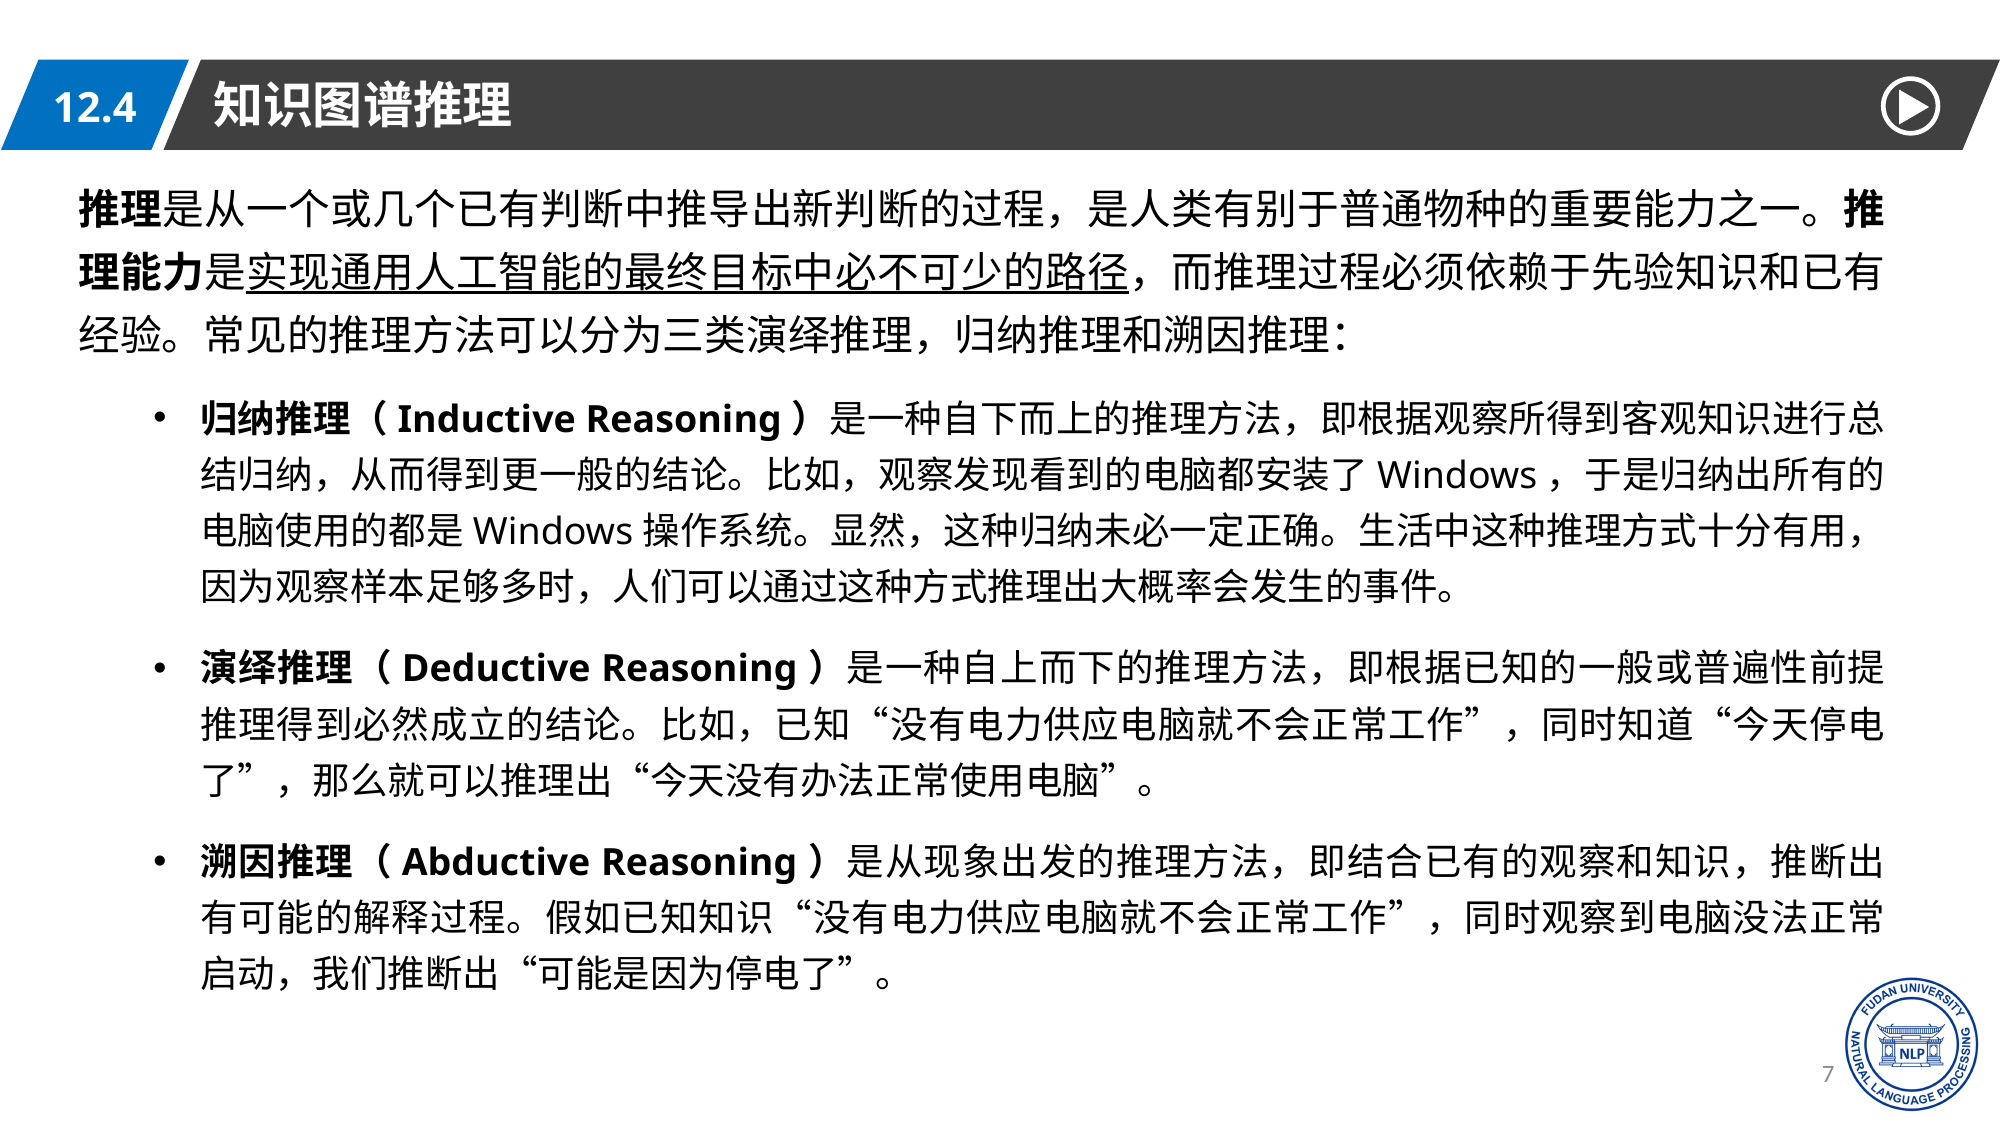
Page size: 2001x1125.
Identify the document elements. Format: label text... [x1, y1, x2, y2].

text_box [1, 121, 157, 150]
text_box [1883, 78, 1939, 134]
text_box [163, 59, 2000, 150]
text_box [32, 59, 189, 89]
text_box 12.4 [13, 73, 177, 138]
text_box 推理是从一个或几个已有判断中推导出新判断的过程，是人类有别于普通物种的重要能力之一。推理能力是实现通用人工智能的最终目标中必不可少的路径，而推理过程必须依赖于先验知识和已有经验。常见的推理方法可以分为三类演绎推理，归纳推理和溯因推理： 归纳推理（Inductive Reasoning）是一种自下而上的推理方法，即根据观察所得到客观知识进行总结归纳，从而得到更一般的结论。比如，观察发现看到的电脑都安装了Windows，于是归纳出所有的电脑使用的都是Windows操作系统。显然，这种归纳未必一定正确。生活中这种推理方式十分有用，因为观察样本足够多时，人们可以通过这种方式推理出大概率会发生的事件。 演绎推理（Deductive Reasoning）是一种自上而下的推理方法，即根据已知的一般或普遍性前提推理得到必然成立的结论。比如，已知“没有电力供应电脑就不会正常工作”，同时知道“今天停电了”，那么就可以推理出“今天没有办法正常使用电脑”。 溯因推理（Abductive Reasoning）是从现象出发的推理方法，即结合已有的观察和知识，推断出有可能的解释过程。假如已知知识“没有电力供应电脑就不会正常工作”，同时观察到电脑没法正常启动，我们推断出“可能是因为停电了”。 [63, 163, 1900, 1003]
picture [1834, 972, 1985, 1117]
text_box 知识图谱推理 [198, 66, 529, 142]
slide_number 72 [1412, 1042, 1863, 1103]
